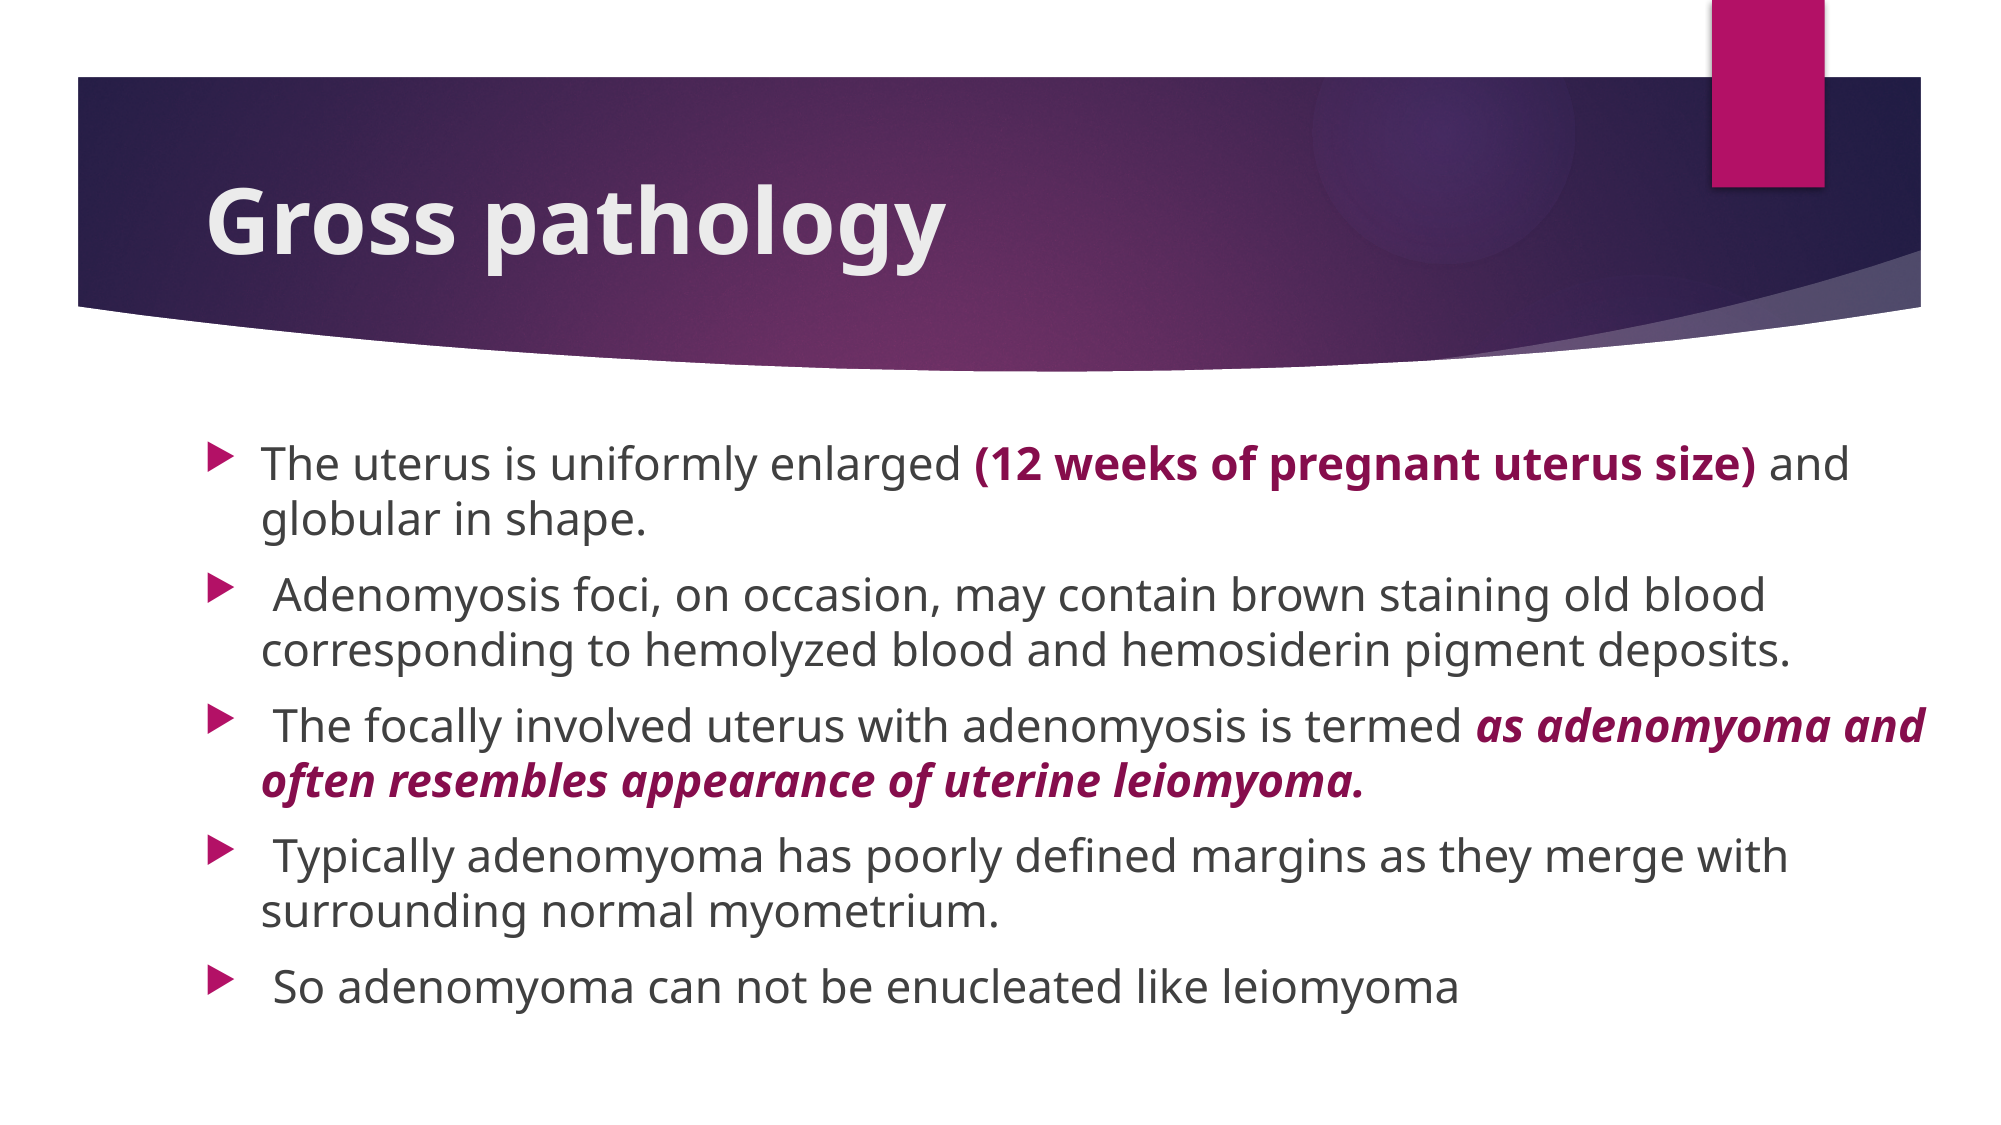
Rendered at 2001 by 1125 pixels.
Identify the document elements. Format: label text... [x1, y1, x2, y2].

title Gross pathology [189, 159, 1627, 276]
list The uterus is uniformly enlarged (12 weeks of pregnant uterus size) and globular in shape. Adenomyosis foci, on occasion, may contain brown staining old blood corresponding to hemolyzed blood and hemosiderin pigment deposits. The focally involved uterus with adenomyosis is termed as adenomyoma and often resembles appearance of uterine leiomyoma. Typically adenomyoma has poorly defined margins as they merge with surrounding normal myometrium. So adenomyoma can not be enucleated like leiomyoma [189, 427, 1974, 1088]
